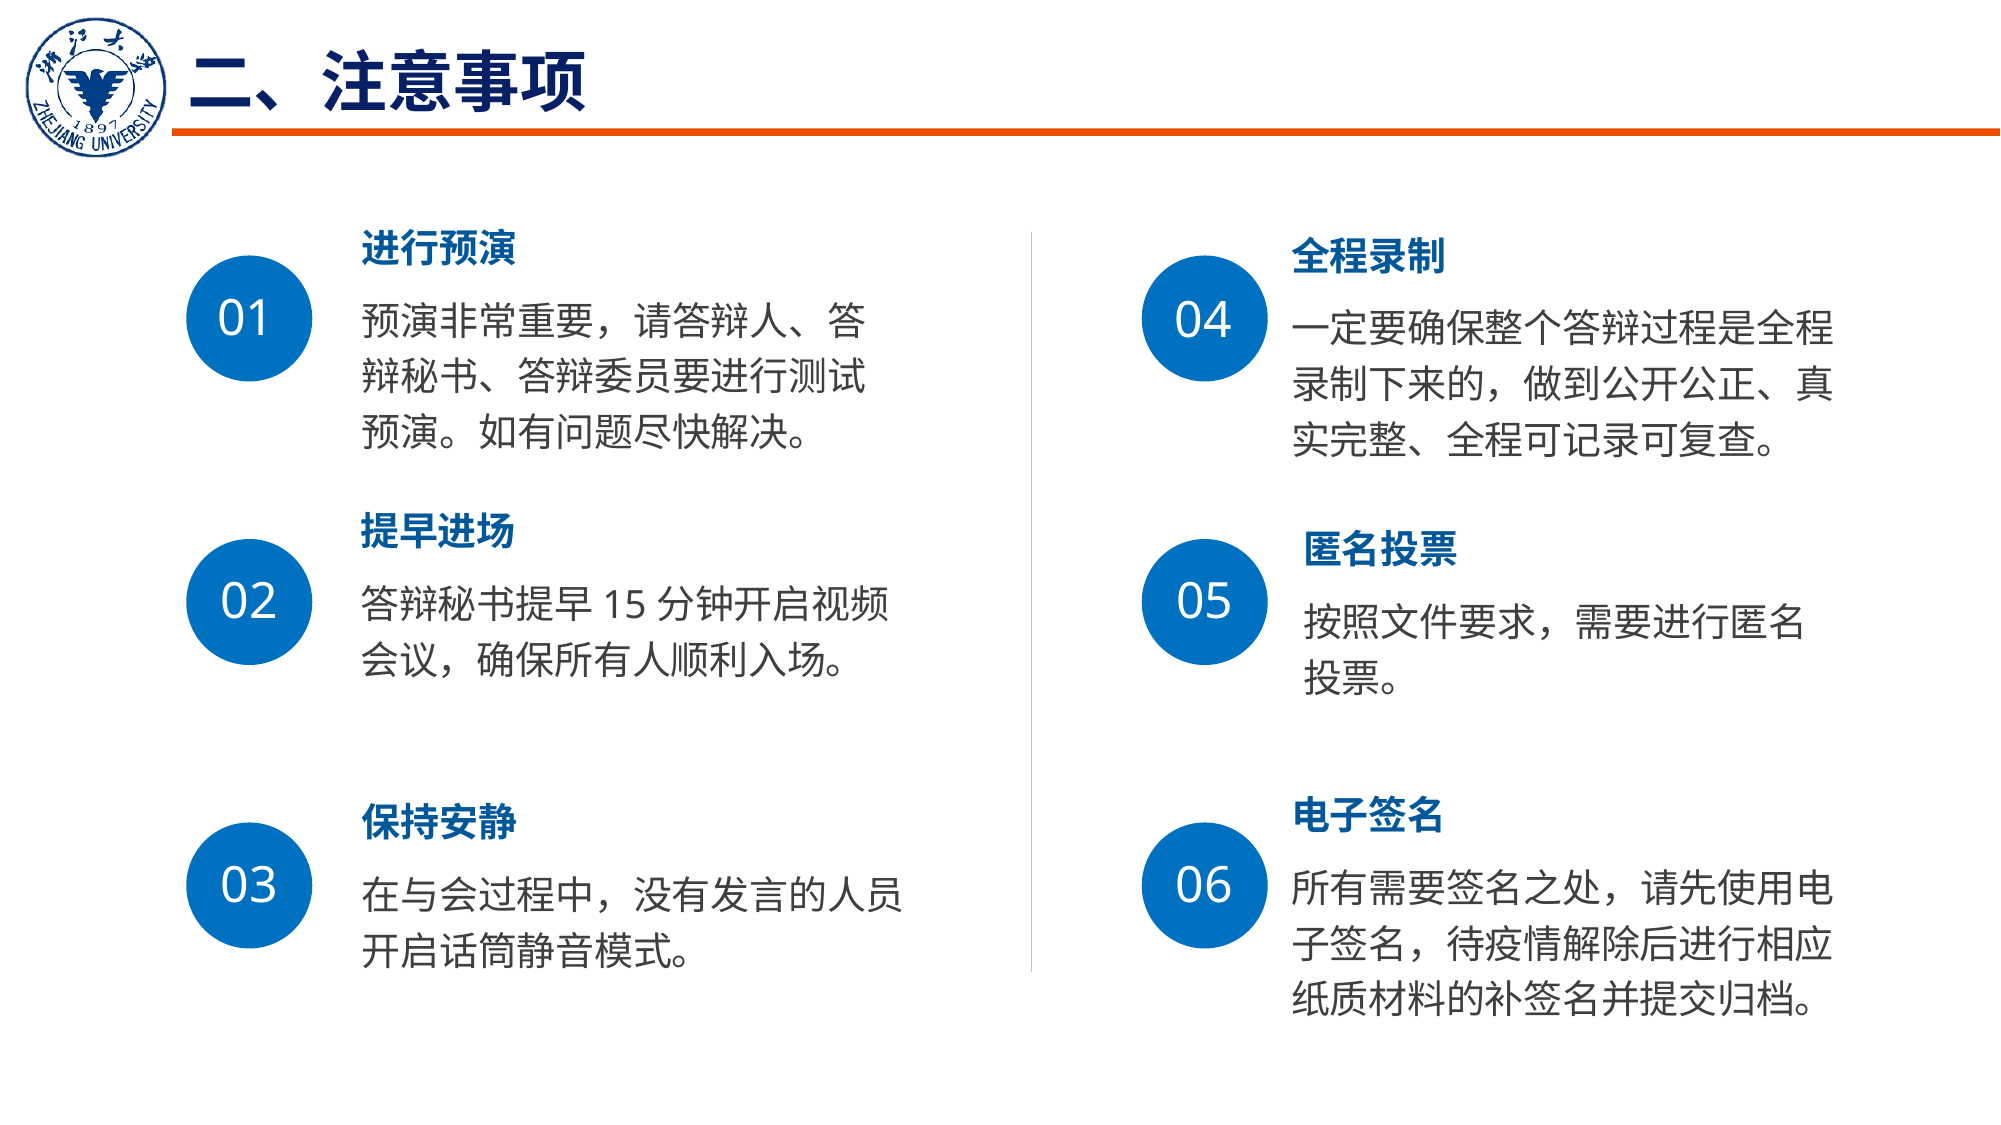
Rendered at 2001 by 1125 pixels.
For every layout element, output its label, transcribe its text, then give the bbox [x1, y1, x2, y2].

text_box 提早进场 答辩秘书提早15分钟开启视频会议，确保所有人顺利入场。 [345, 499, 913, 693]
text_box 进行预演 预演非常重要，请答辩人、答辩秘书、答辩委员要进行测试预演。如有问题尽快解决。 [347, 216, 906, 402]
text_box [186, 822, 313, 949]
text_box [1141, 538, 1268, 665]
text_box 全程录制 一定要确保整个答辩过程是全程录制下来的，做到公开公正、真实完整、全程可记录可复查。 [1276, 224, 1851, 445]
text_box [1141, 255, 1268, 382]
text_box 保持安静 在与会过程中，没有发言的人员开启话筒静音模式。 [346, 790, 922, 1011]
text_box [227, 127, 2000, 137]
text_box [1141, 822, 1268, 949]
text_box 匿名投票 按照文件要求，需要进行匿名投票。 [1288, 517, 1856, 711]
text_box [186, 538, 313, 665]
text_box 电子签名 所有需要签名之处，请先使用电子签名，待疫情解除后进行相应纸质材料的补签名并提交归档。 [1276, 783, 1851, 1004]
title 二、注意事项 [227, 13, 1986, 127]
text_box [186, 255, 313, 382]
picture [0, 0, 227, 185]
